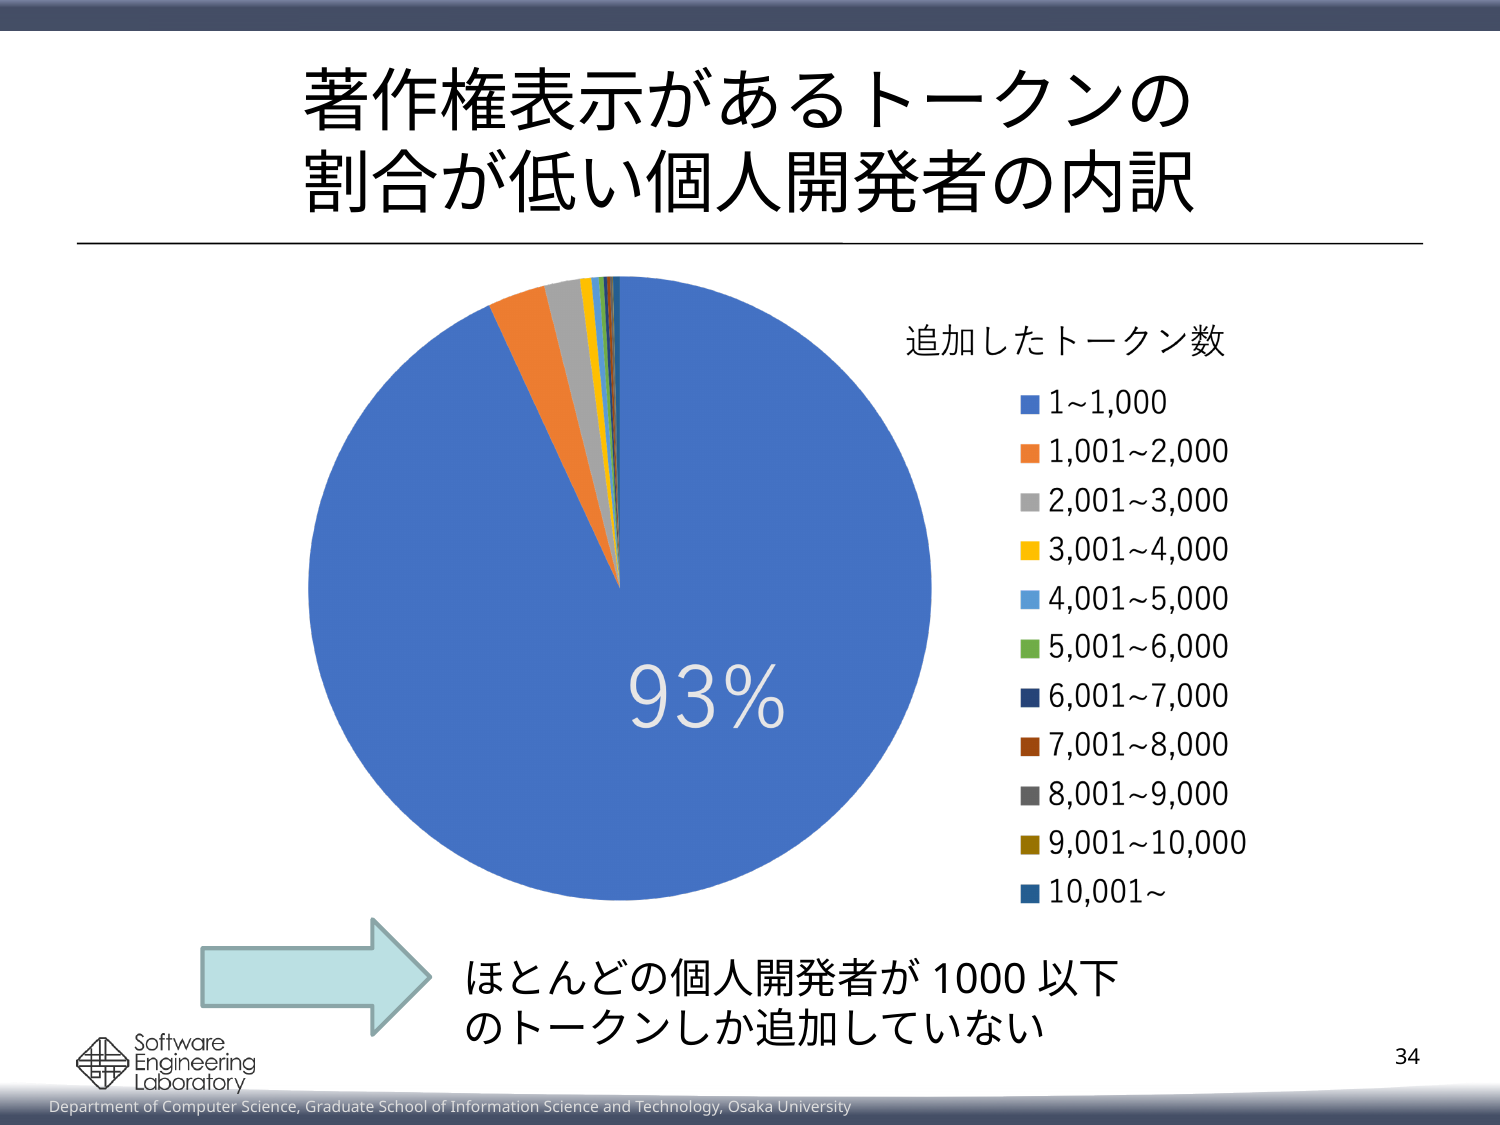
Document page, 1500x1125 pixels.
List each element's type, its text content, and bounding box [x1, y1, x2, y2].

title 著作権表示があるトークンの 割合が低い個人開発者の内訳 [74, 44, 1424, 233]
text_box [200, 929, 433, 1037]
slide_number 34 [1246, 1034, 1436, 1083]
picture [0, 1033, 1500, 1125]
text_box ほとんどの個人開発者が1000以下のトークンしか追加していない [448, 944, 1165, 1059]
picture [0, 0, 1500, 31]
picture [238, 256, 1260, 921]
